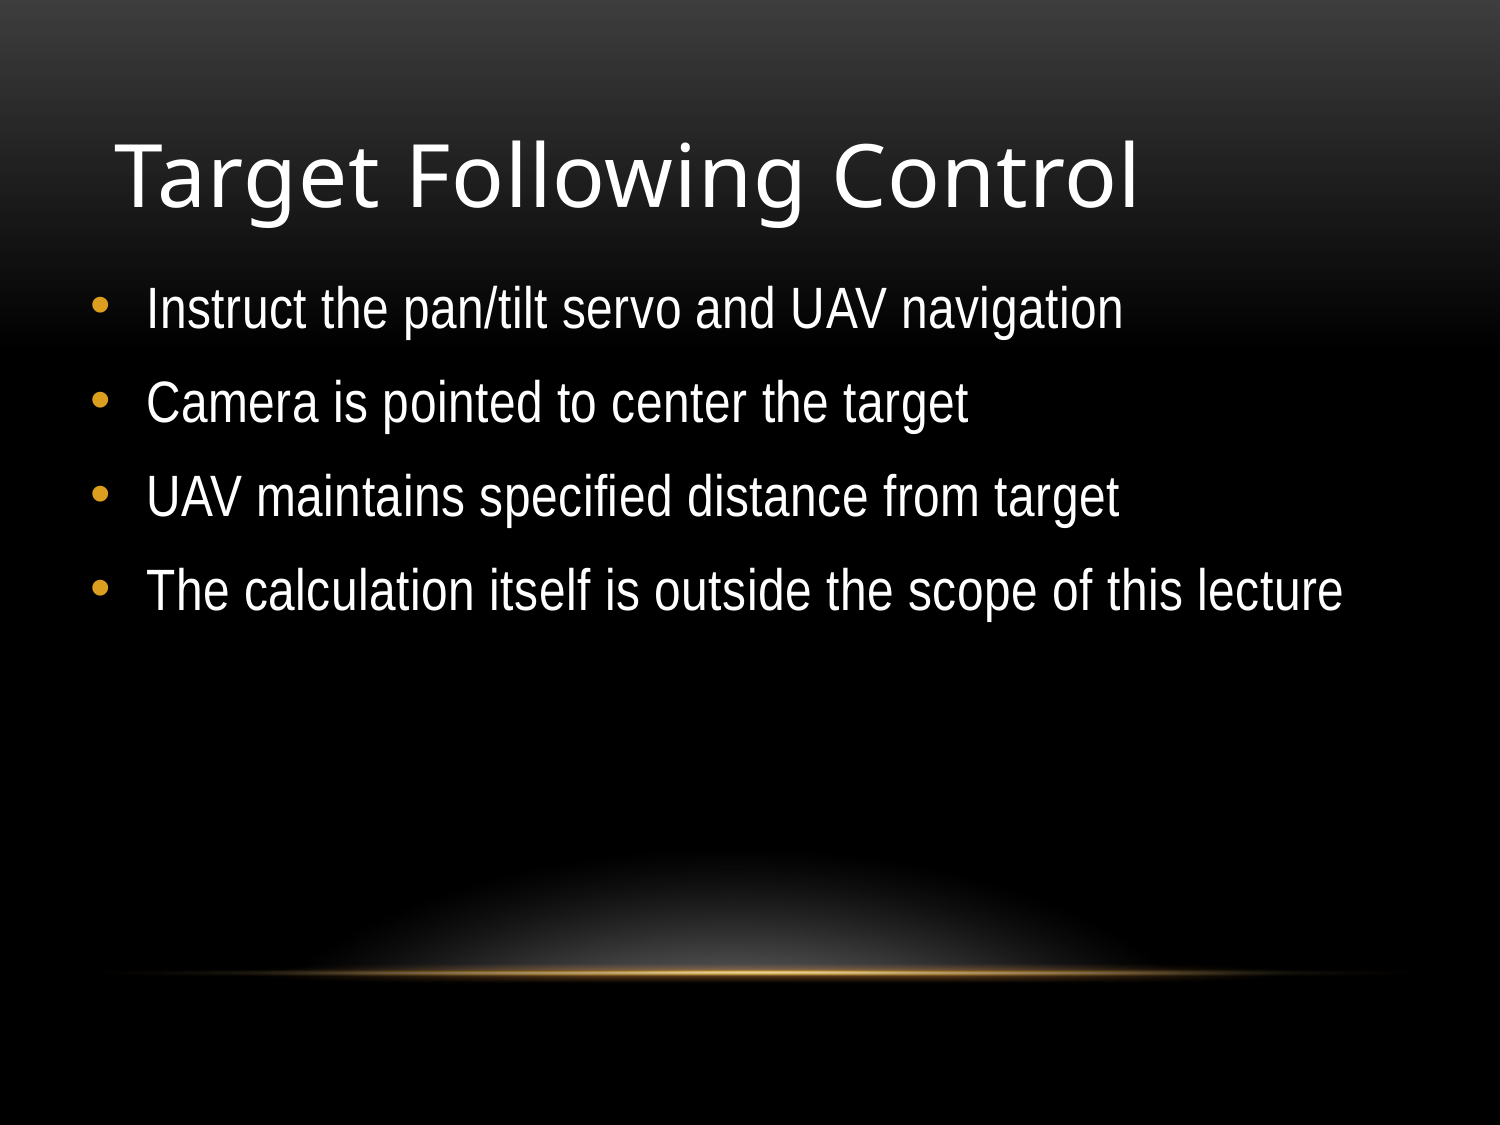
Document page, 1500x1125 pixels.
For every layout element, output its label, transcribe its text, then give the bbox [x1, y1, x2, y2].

picture [0, 0, 1500, 1125]
list Instruct the pan/tilt servo and UAV navigation Camera is pointed to center the target UAV maintains specified distance from target The calculation itself is outside the scope of this lecture [75, 262, 1425, 1005]
title Target Following Control [99, 45, 1400, 233]
